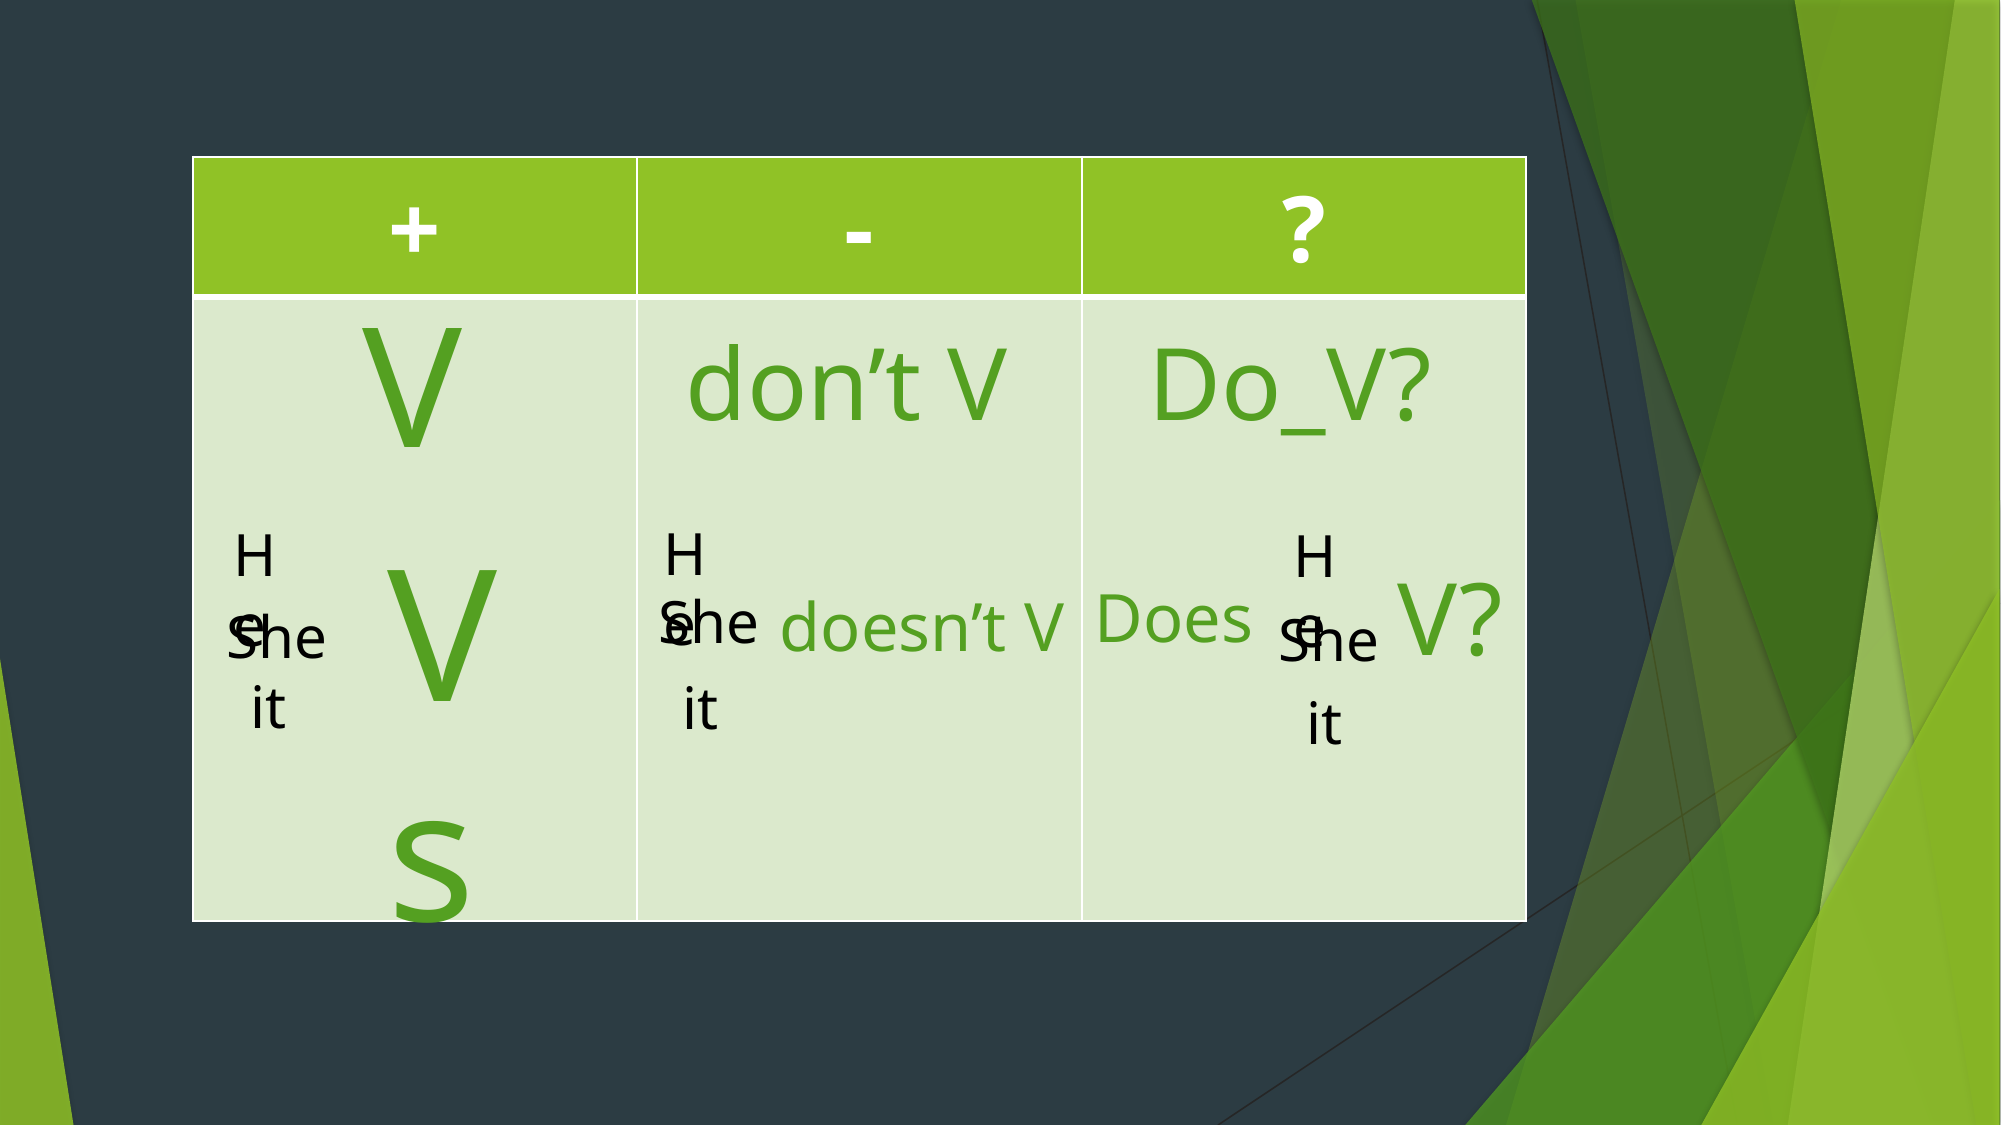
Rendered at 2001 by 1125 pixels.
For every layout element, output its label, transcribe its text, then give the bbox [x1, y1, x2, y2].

text_box it [668, 663, 741, 749]
table_cell [1083, 663, 1525, 920]
table_cell [194, 300, 636, 920]
text_box Vs [372, 510, 595, 966]
text_box Does [1079, 568, 1278, 663]
table_cell [1083, 300, 1525, 568]
text_box doesn’t V [765, 577, 1117, 673]
table_header ? [1083, 158, 1525, 294]
text_box it [235, 662, 308, 748]
table_header - [638, 158, 1081, 294]
table_header + [194, 158, 636, 294]
text_box She [1263, 595, 1382, 681]
text_box He [648, 509, 754, 577]
text_box V [348, 272, 502, 488]
text_box He [219, 510, 324, 592]
text_box it [1291, 678, 1364, 764]
text_box He [1278, 511, 1384, 595]
text_box Do_V? [1133, 313, 1555, 449]
text_box She [211, 592, 359, 678]
table_cell [638, 300, 1081, 920]
text_box She [643, 577, 765, 663]
text_box V? [1382, 547, 1597, 683]
text_box don’t V [670, 313, 1049, 449]
